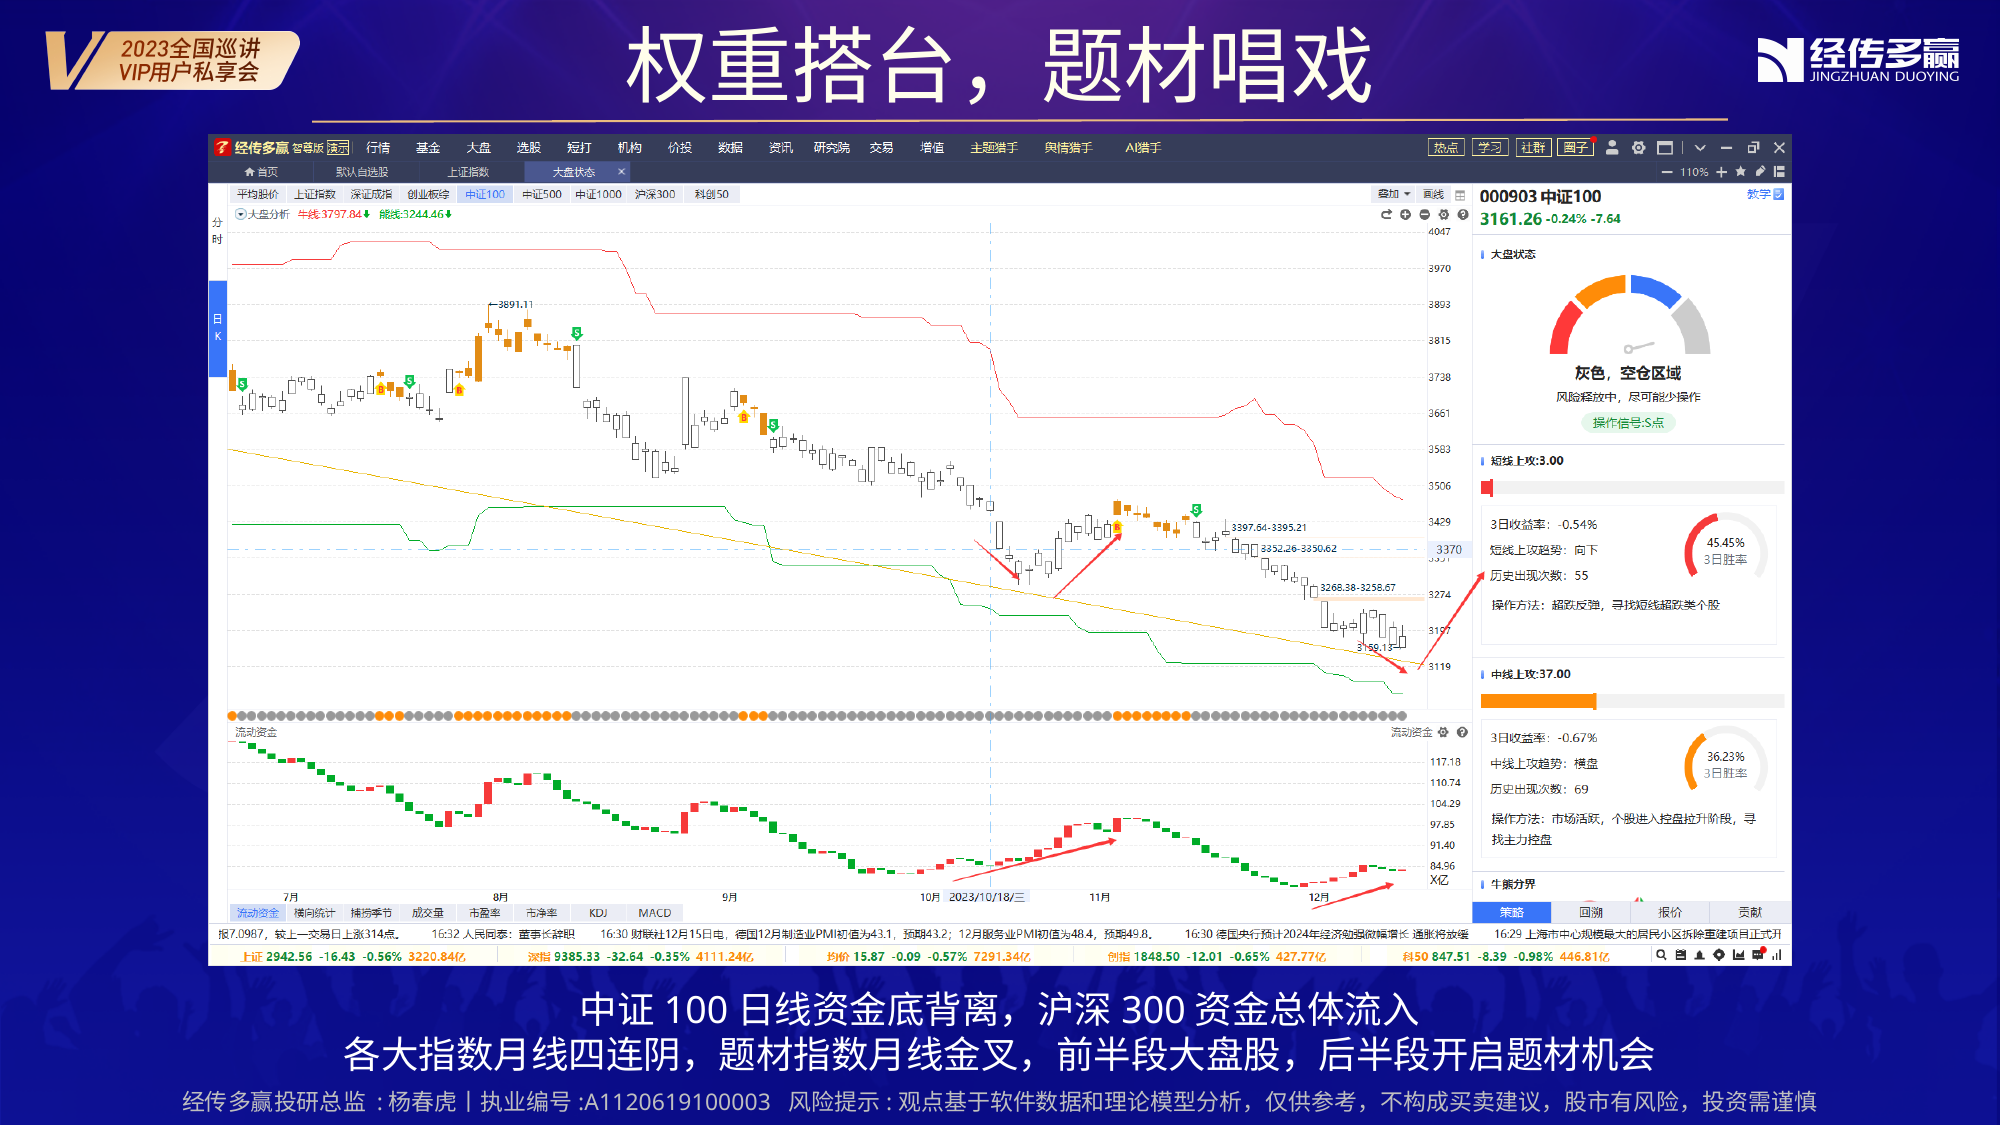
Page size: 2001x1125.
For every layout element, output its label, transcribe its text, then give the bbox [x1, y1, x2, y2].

picture [0, 0, 2000, 1125]
text_box 权重搭台，题材唱戏 [536, 6, 1464, 121]
text_box 中证100日线资金底背离，沪深300资金总体流入 各大指数月线四连阴，题材指数月线金叉，前半段大盘股，后半段开启题材机会 [178, 978, 1822, 1084]
